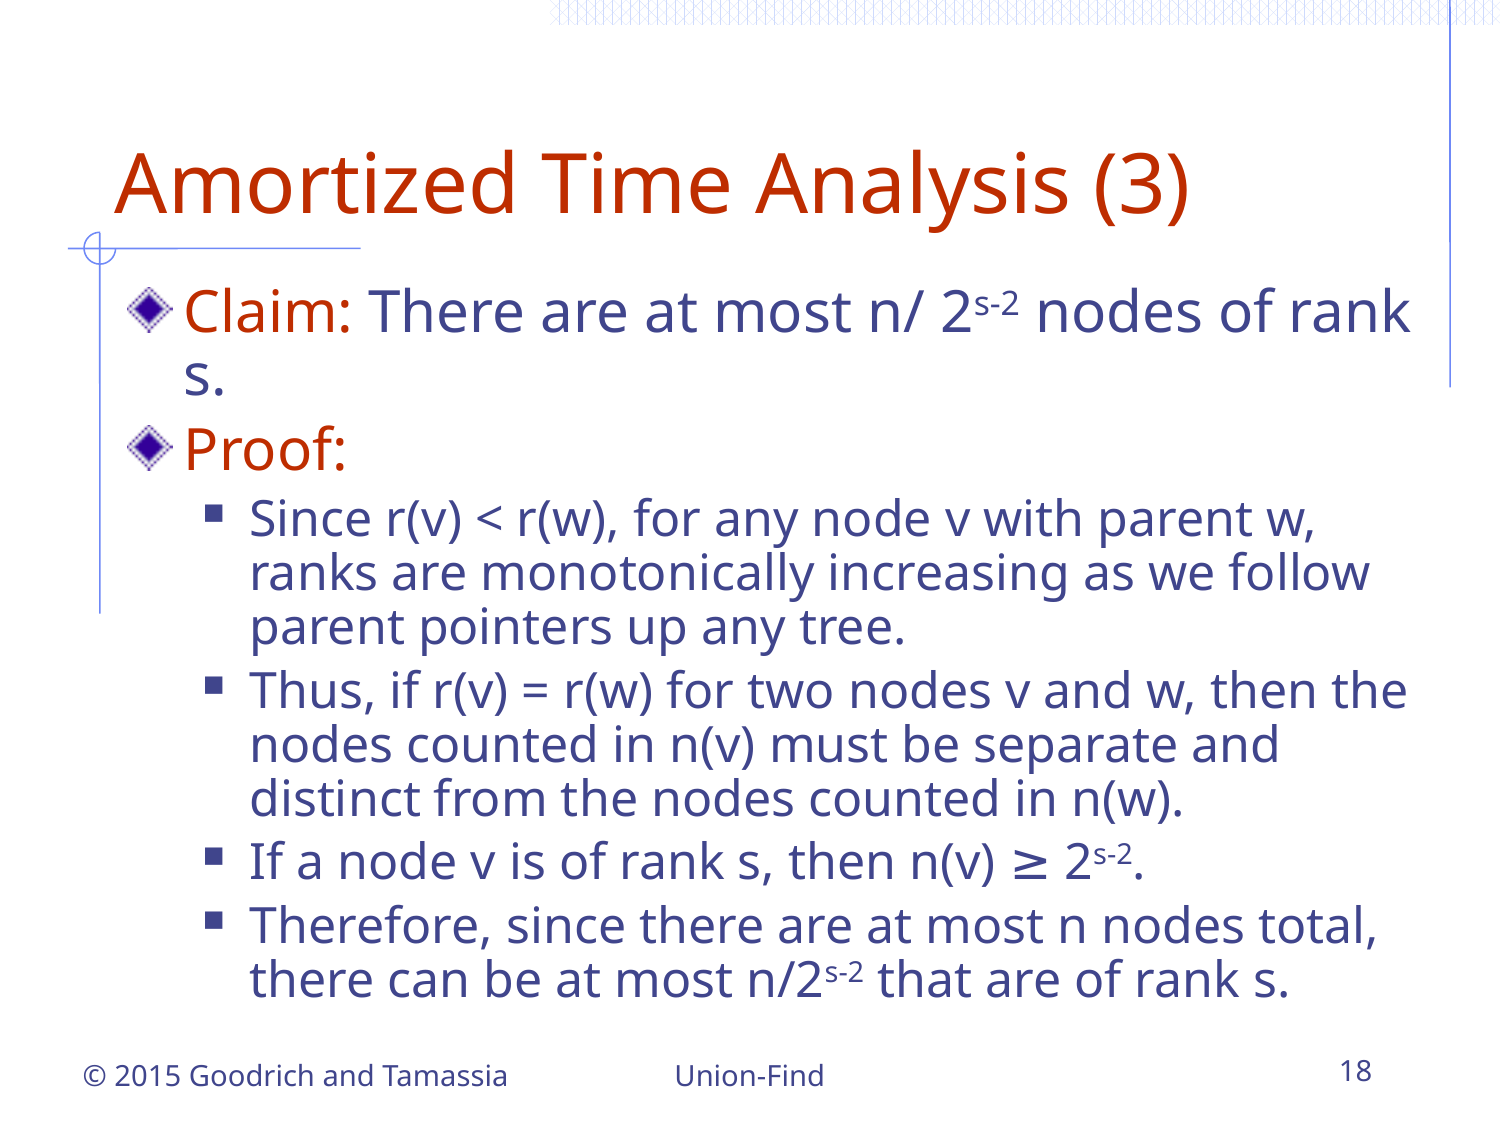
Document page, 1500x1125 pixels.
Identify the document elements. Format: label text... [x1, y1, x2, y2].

picture [127, 425, 173, 471]
picture [127, 287, 173, 333]
list Claim: There are at most n/ 2s-2 nodes of rank s. Proof: Since r(v) < r(w), for any node v with parent w, ranks are monotonically increasing as we follow parent pointers up any tree. Thus, if r(v) = r(w) for two nodes v and w, then the nodes counted in n(v) must be separate and distinct from the nodes counted in n(w). If a node v is of rank s, then n(v) ≥ 2s-2. Therefore, since there are at most n nodes total, there can be at most n/2s-2 that are of rank s. [112, 275, 1450, 1050]
title Amortized Time Analysis (3) [99, 50, 1438, 238]
footer Union-Find [512, 1050, 988, 1101]
slide_number 18 [1074, 1050, 1388, 1101]
